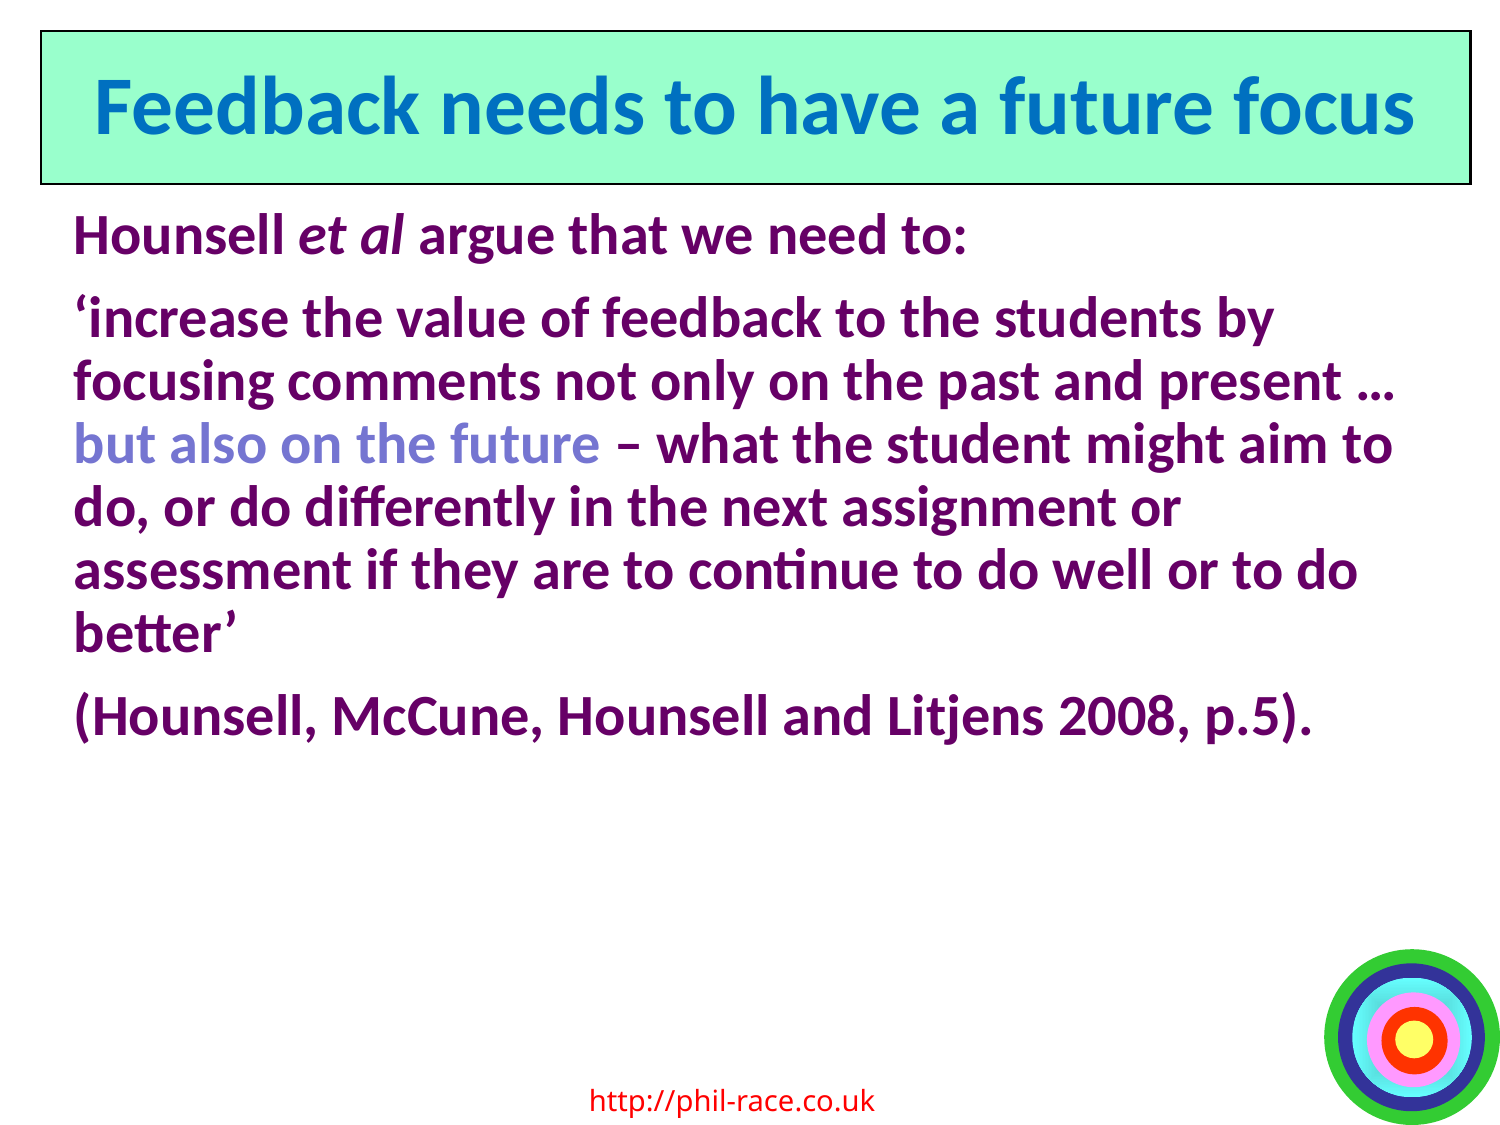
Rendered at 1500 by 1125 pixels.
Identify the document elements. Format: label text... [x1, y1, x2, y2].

list Hounsell et al argue that we need to: ‘increase the value of feedback to the students by focusing comments not only on the past and present … but also on the future – what the student might aim to do, or do differently in the next assignment or assessment if they are to continue to do well or to do better’ (Hounsell, McCune, Hounsell and Litjens 2008, p.5). [58, 196, 1471, 963]
title Feedback needs to have a future focus [40, 30, 1471, 185]
